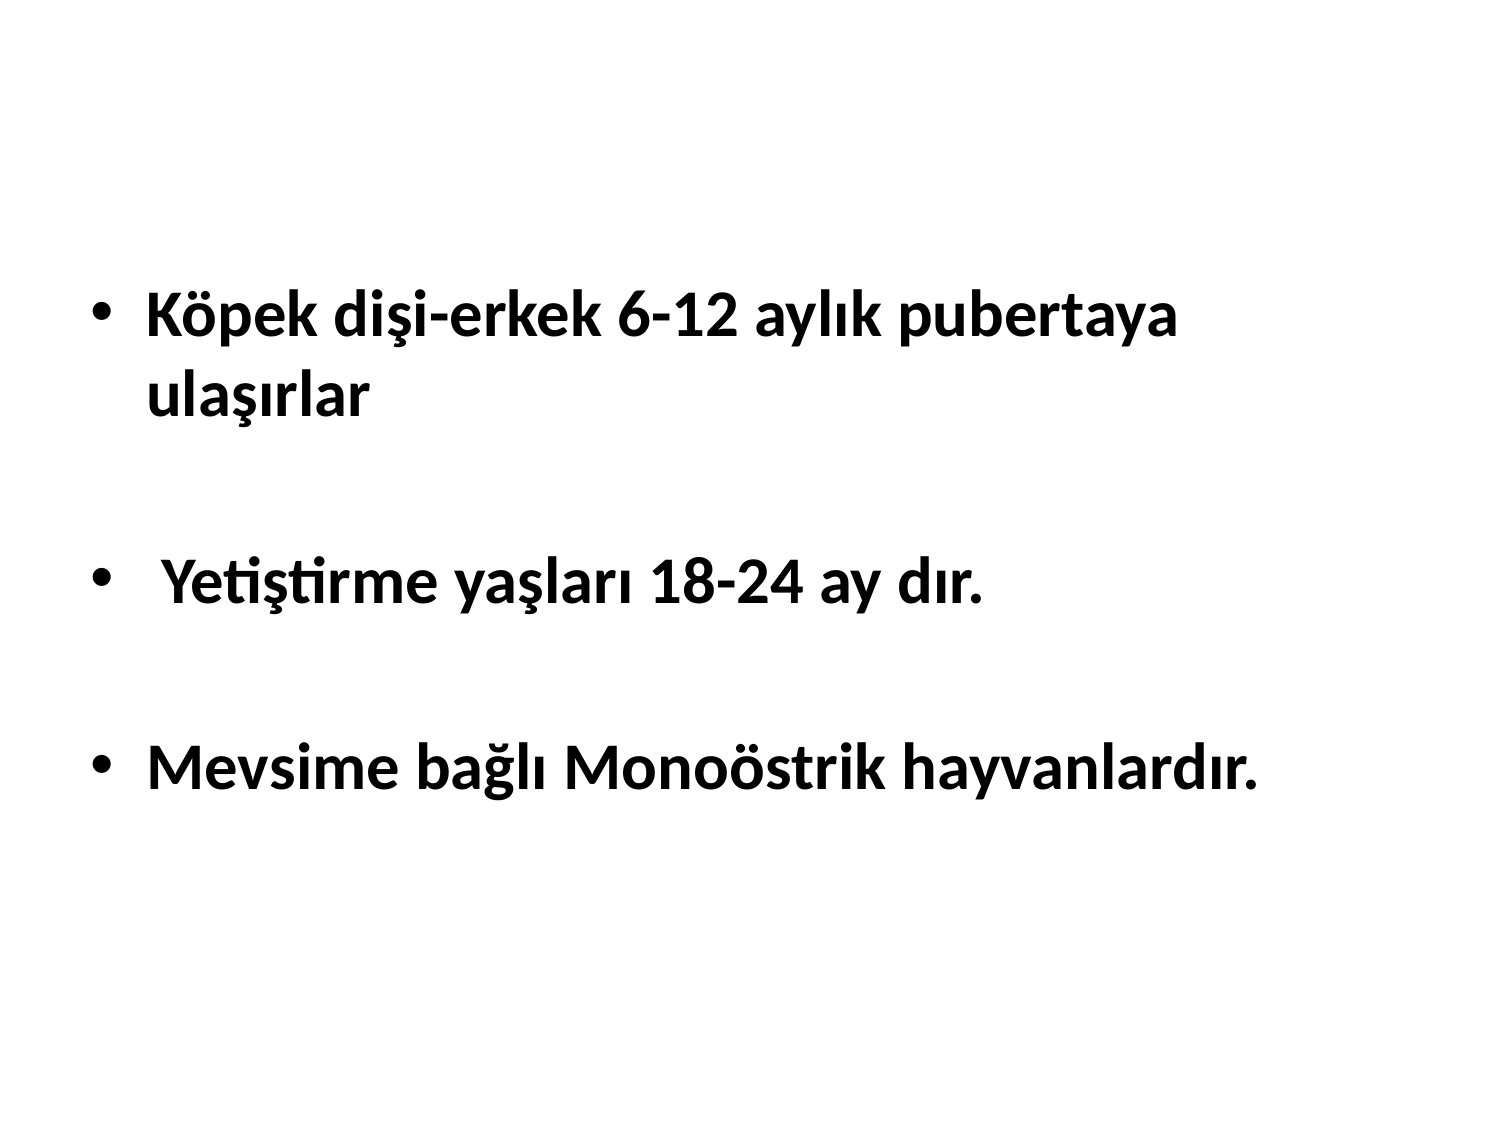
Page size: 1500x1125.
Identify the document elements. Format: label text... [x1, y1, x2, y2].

list Köpek dişi-erkek 6-12 aylık pubertaya ulaşırlar Yetiştirme yaşları 18-24 ay dır. Mevsime bağlı Monoöstrik hayvanlardır. [75, 262, 1425, 1005]
